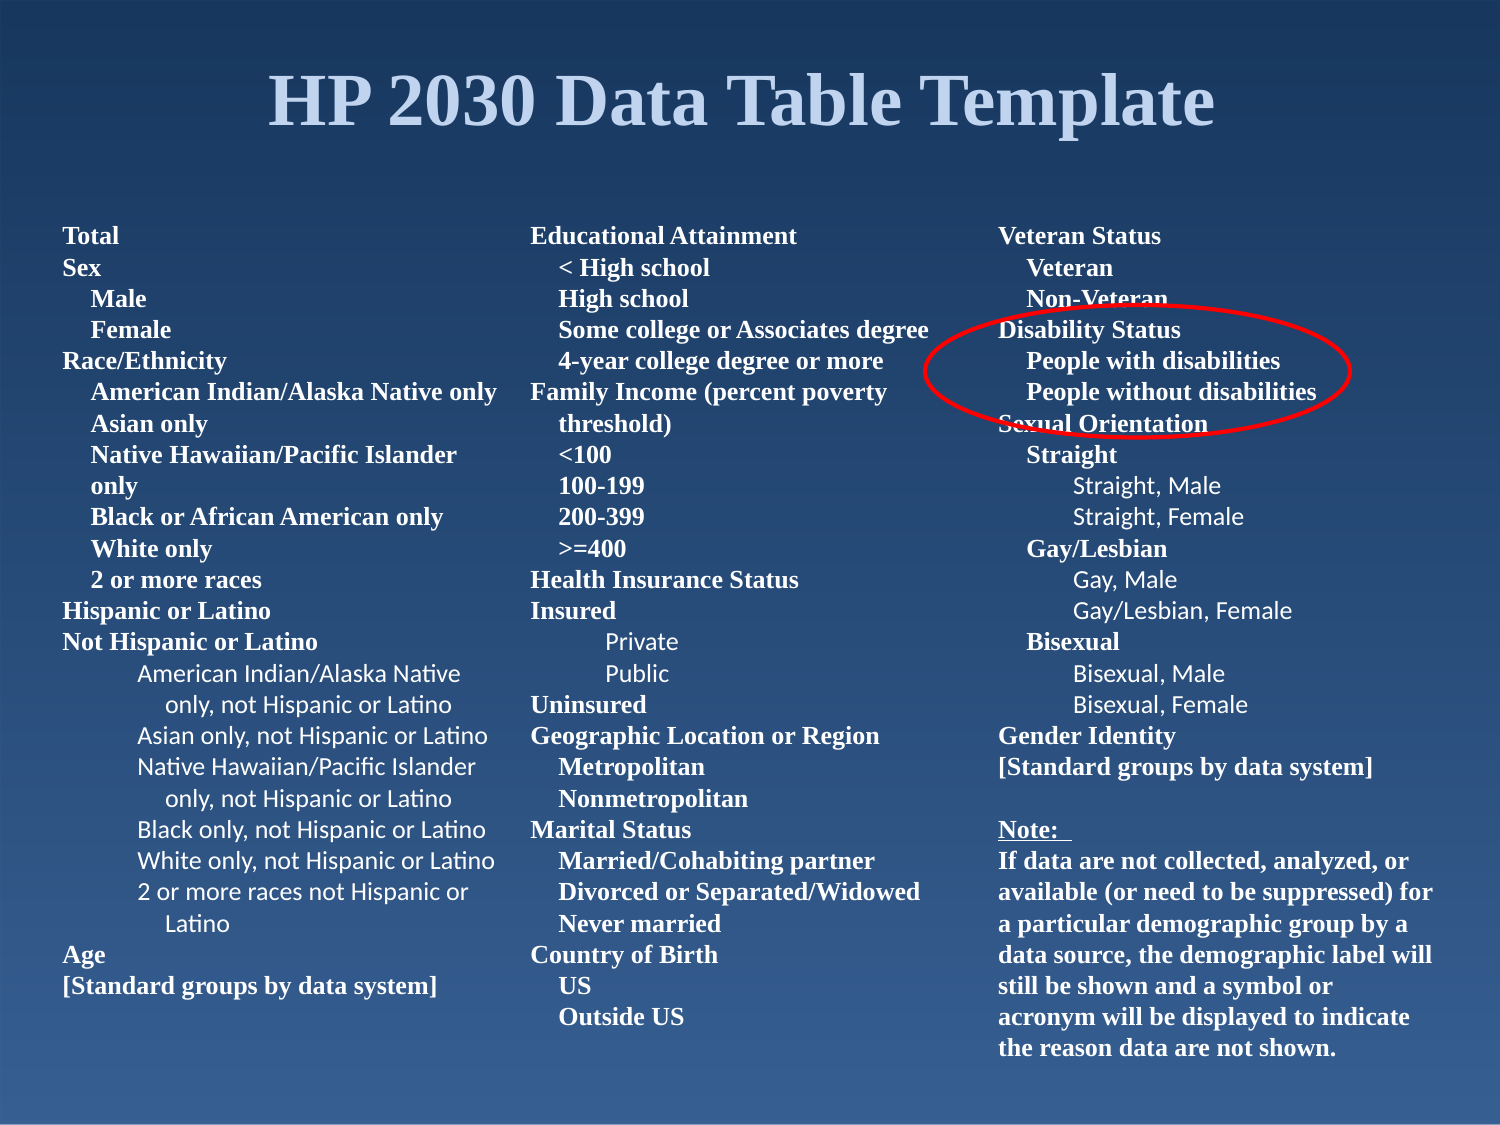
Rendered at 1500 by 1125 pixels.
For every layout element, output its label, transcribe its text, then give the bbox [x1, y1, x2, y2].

text_box Total Sex Male Female Race/Ethnicity American Indian/Alaska Native only Asian only Native Hawaiian/Pacific Islander only Black or African American only White only 2 or more races Hispanic or Latino Not Hispanic or Latino American Indian/Alaska Native only, not Hispanic or Latino Asian only, not Hispanic or Latino Native Hawaiian/Pacific Islander only, not Hispanic or Latino Black only, not Hispanic or Latino White only, not Hispanic or Latino 2 or more races not Hispanic or Latino Age [Standard groups by data system] Educational Attainment < High school High school Some college or Associates degree 4-year college degree or more Family Income (percent poverty threshold) <100 100-199 200-399 >=400 Health Insurance Status Insured Private Public Uninsured Geographic Location or Region Metropolitan Nonmetropolitan Marital Status Married/Cohabiting partner Divorced or Separated/Widowed Never married Country of Birth US Outside US Veteran Status Veteran Non-Veteran Disability Status People with disabilities People without disabilities Sexual Orientation Straight Straight, Male Straight, Female Gay/Lesbian Gay, Male Gay/Lesbian, Female Bisexual Bisexual, Male Bisexual, Female Gender Identity [Standard groups by data system] Note: If data are not collected, analyzed, or available (or need to be suppressed) for a particular demographic group by a data source, the demographic label will still be shown and a symbol or acronym will be displayed to indicate the reason data are not shown. [62, 187, 1436, 1100]
picture [0, 0, 1500, 1125]
text_box [922, 302, 1353, 440]
title HP 2030 Data Table Template [37, 50, 1446, 238]
